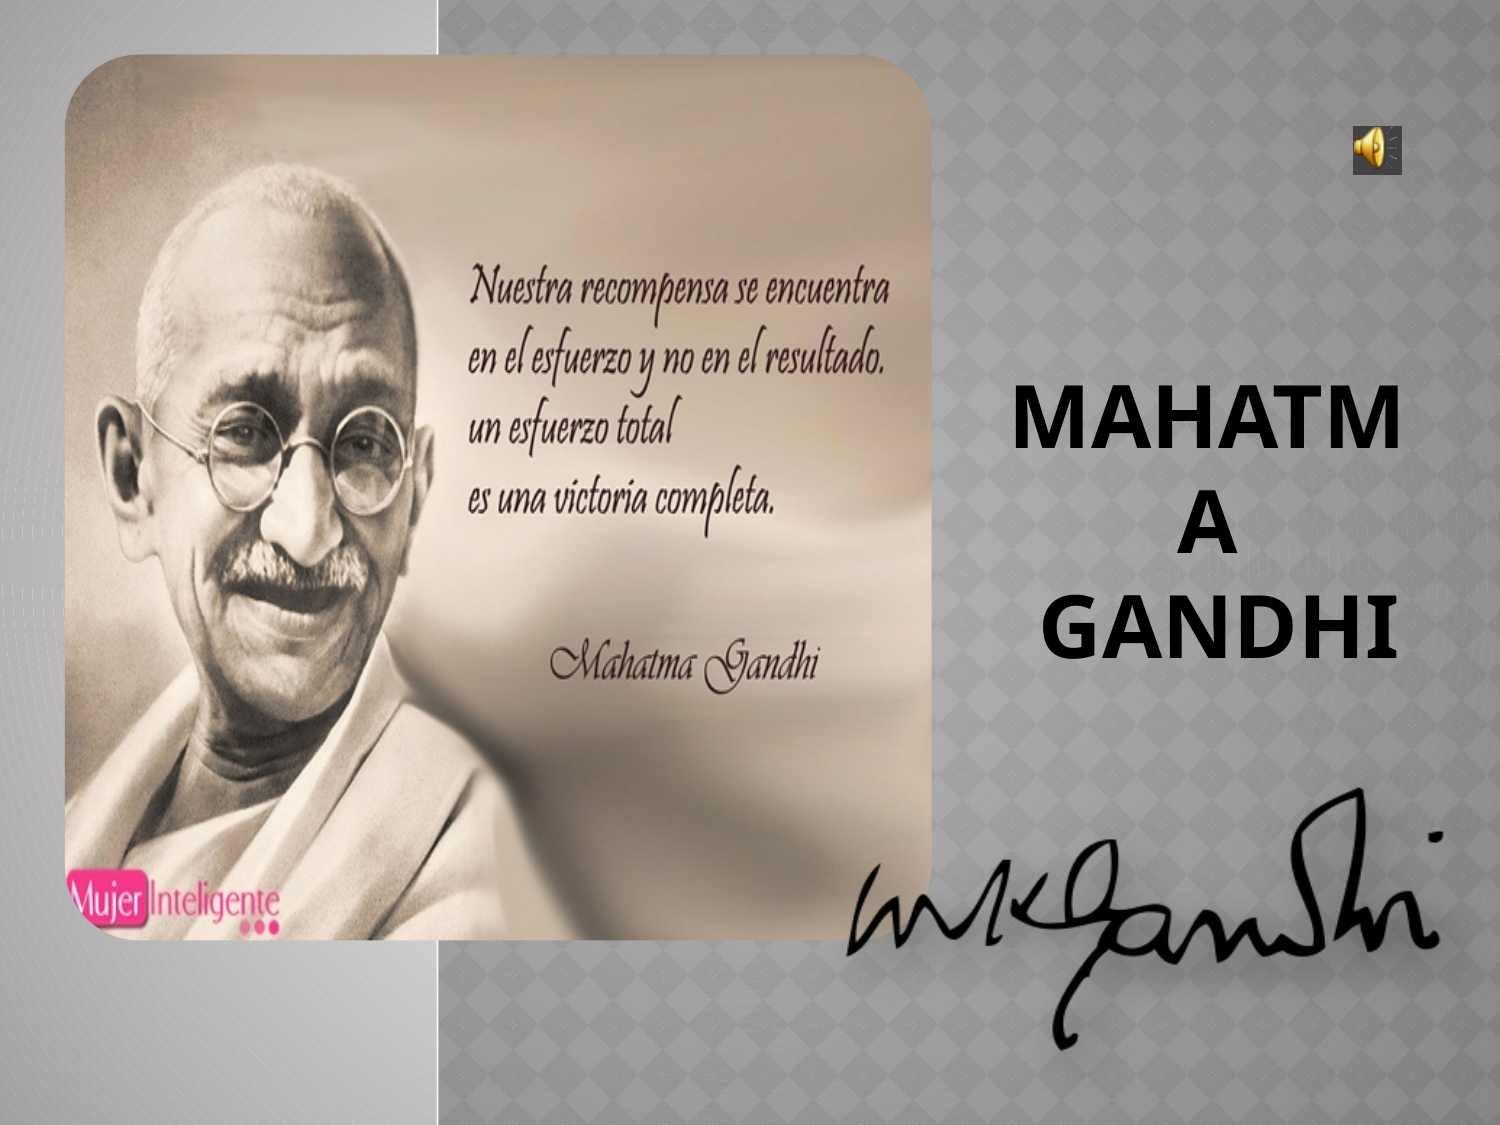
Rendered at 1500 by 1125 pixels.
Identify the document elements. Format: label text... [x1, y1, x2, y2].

title MahatmA gandhi [974, 338, 1441, 677]
picture [64, 54, 1459, 1077]
picture [1351, 124, 1403, 176]
